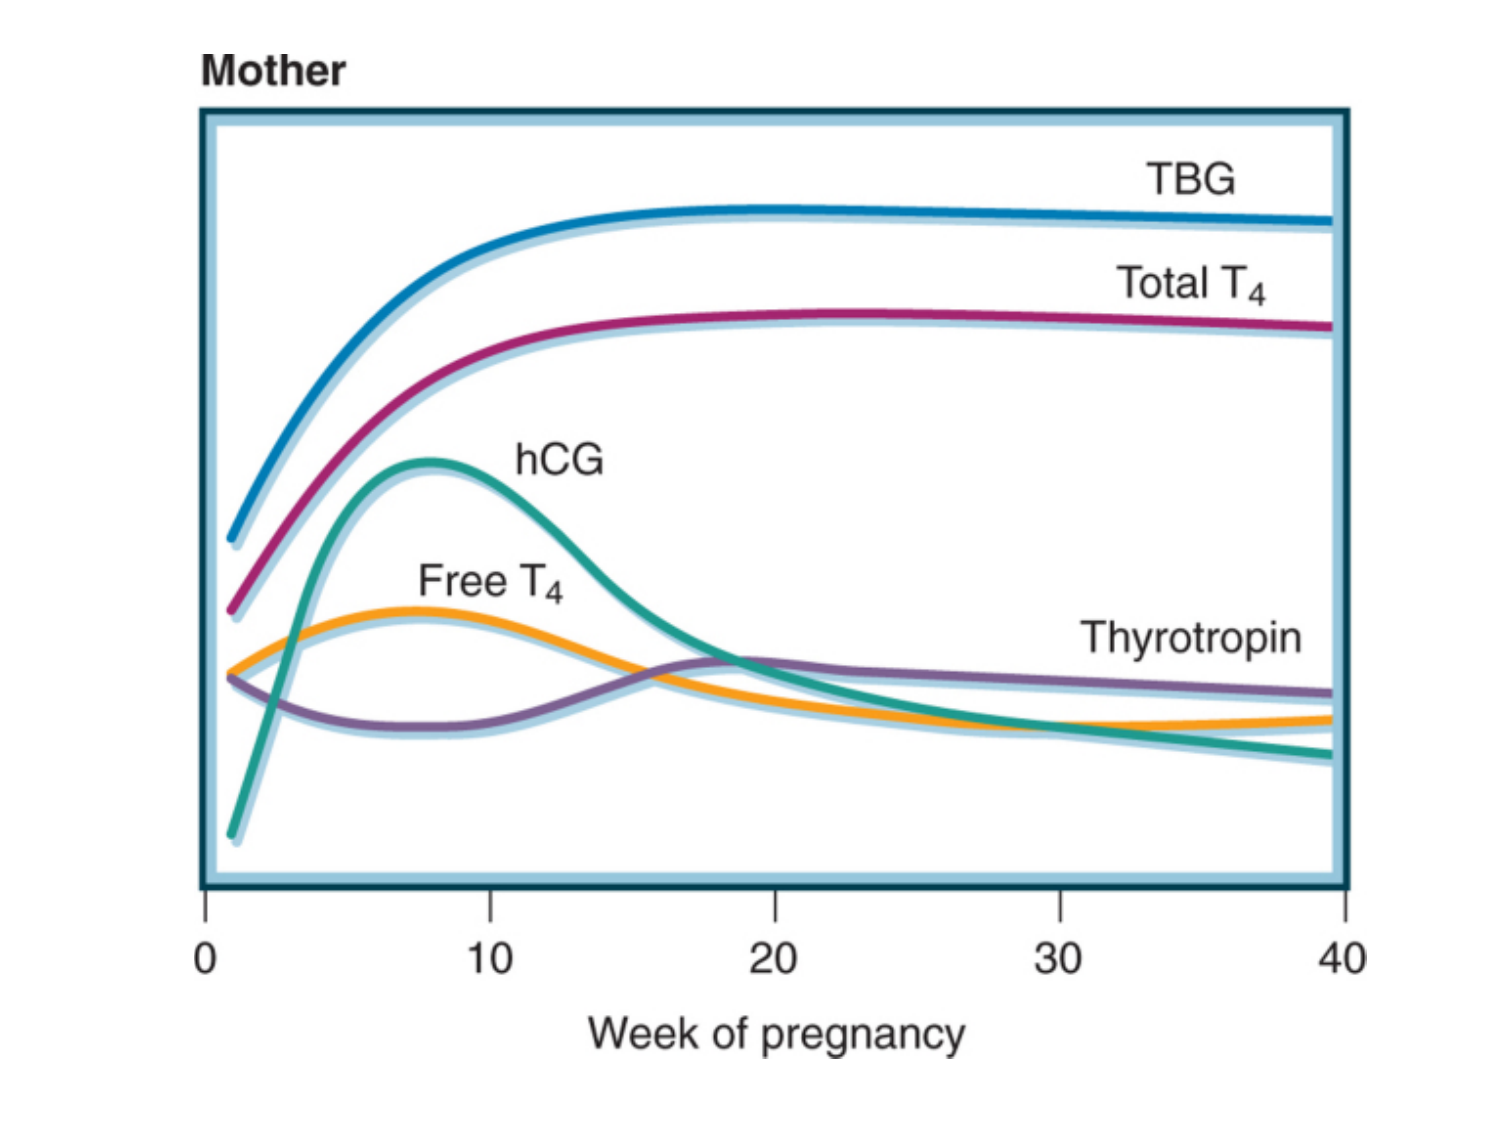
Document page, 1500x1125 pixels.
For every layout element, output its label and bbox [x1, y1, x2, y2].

picture [194, 54, 1368, 1059]
